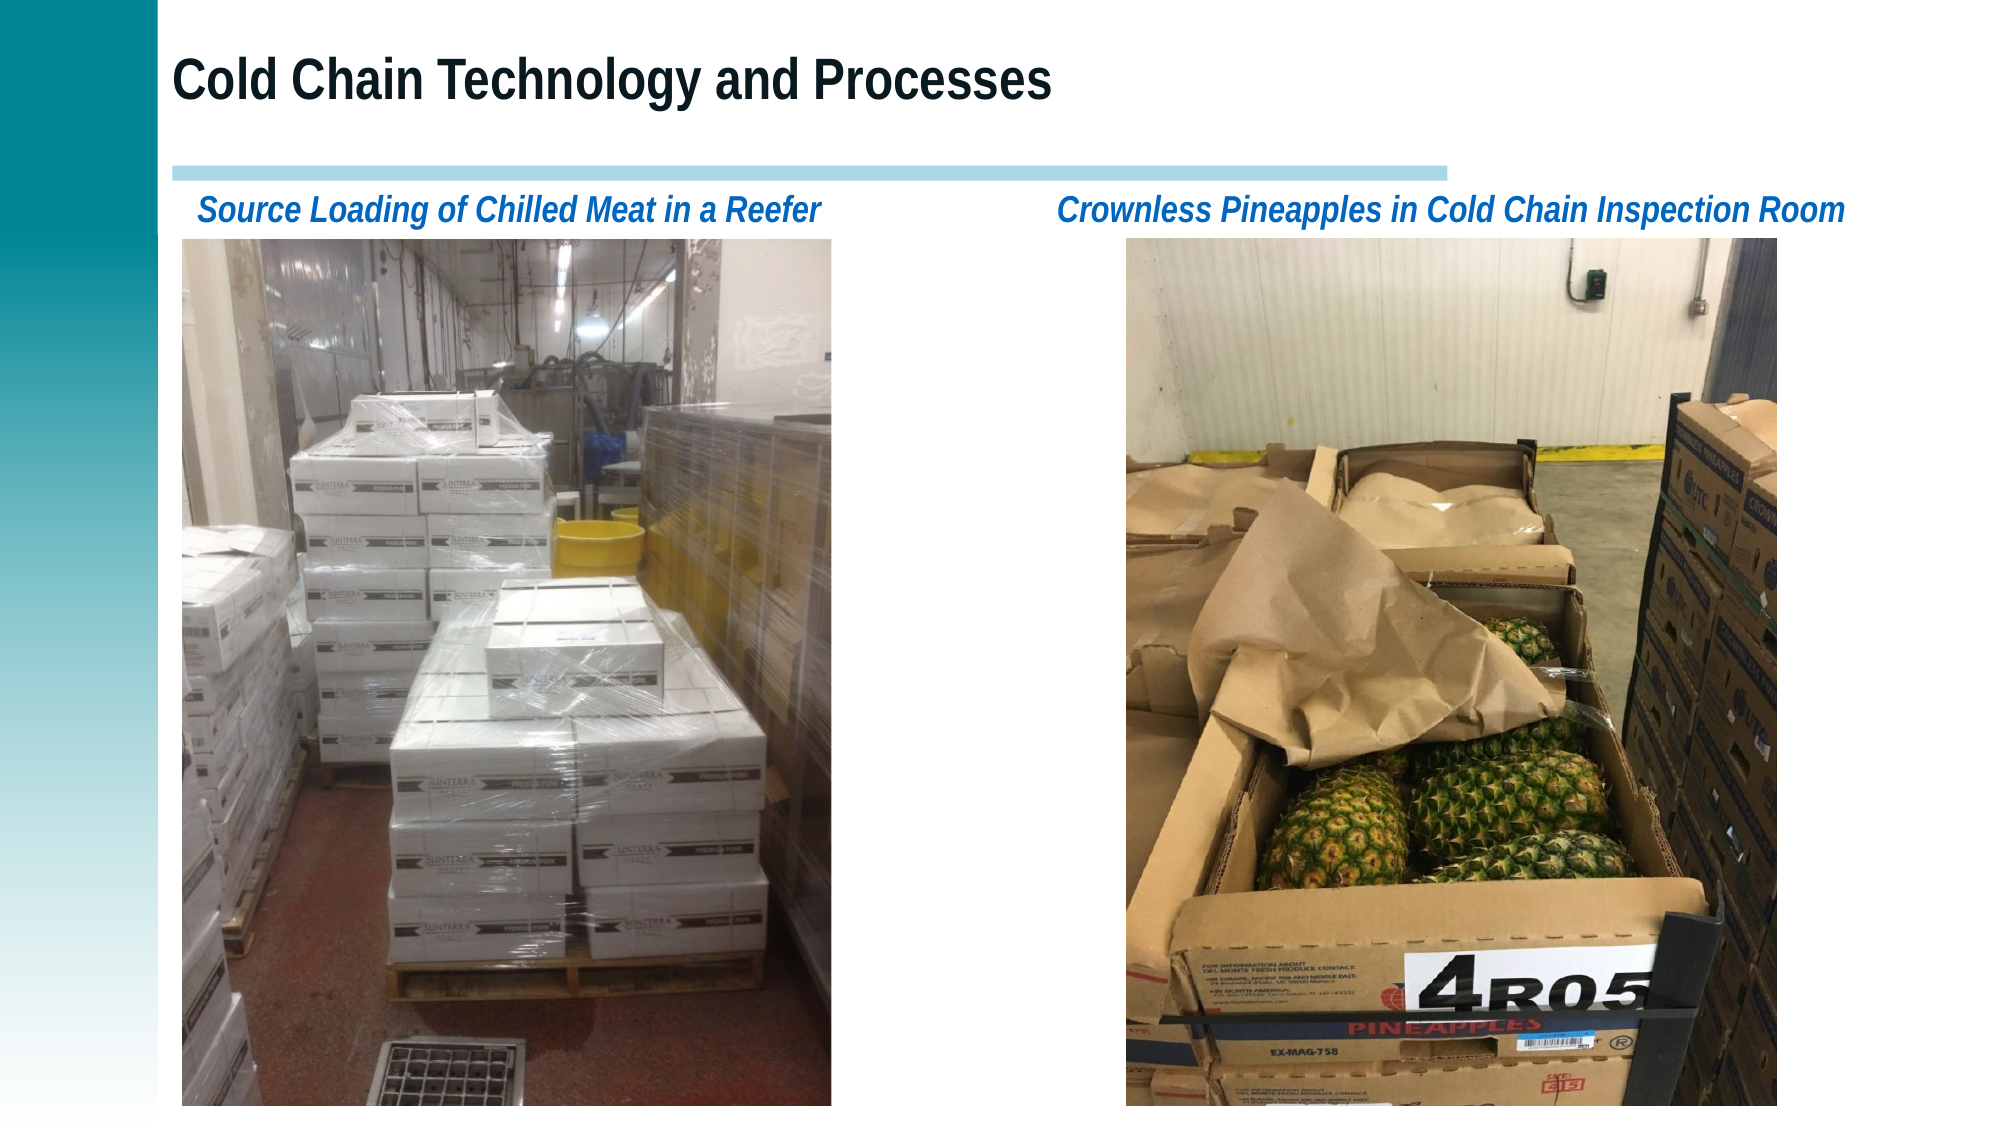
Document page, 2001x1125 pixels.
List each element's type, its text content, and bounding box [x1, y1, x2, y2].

title Cold Chain Technology and Processes [157, 1, 1956, 152]
picture [180, 238, 833, 1106]
text_box Crownless Pineapples in Cold Chain Inspection Room [1042, 178, 1861, 238]
picture [1126, 238, 1777, 1106]
text_box Source Loading of Chilled Meat in a Reefer [182, 178, 837, 238]
